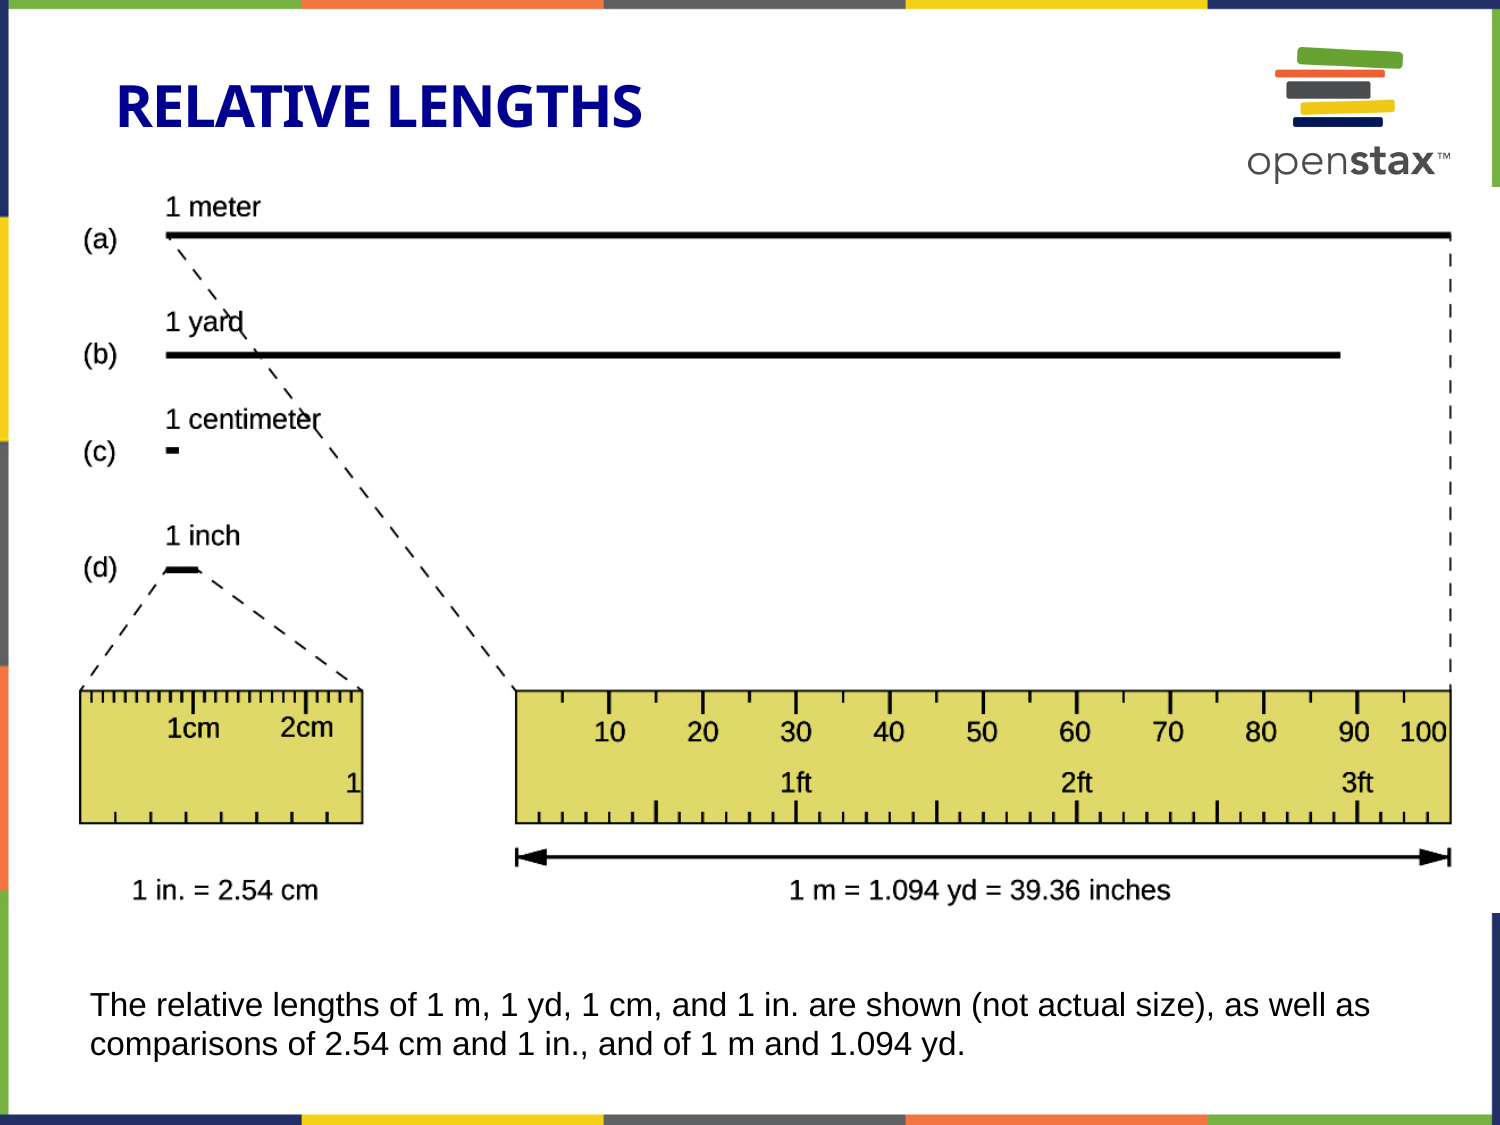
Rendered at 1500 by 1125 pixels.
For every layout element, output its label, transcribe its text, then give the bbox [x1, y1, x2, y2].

title Relative lengths [99, 0, 1050, 148]
picture [0, 0, 1500, 1125]
text_box The relative lengths of 1 m, 1 yd, 1 cm, and 1 in. are shown (not actual size), as well as comparisons of 2.54 cm and 1 in., and of 1 m and 1.094 yd. [75, 975, 1398, 1125]
